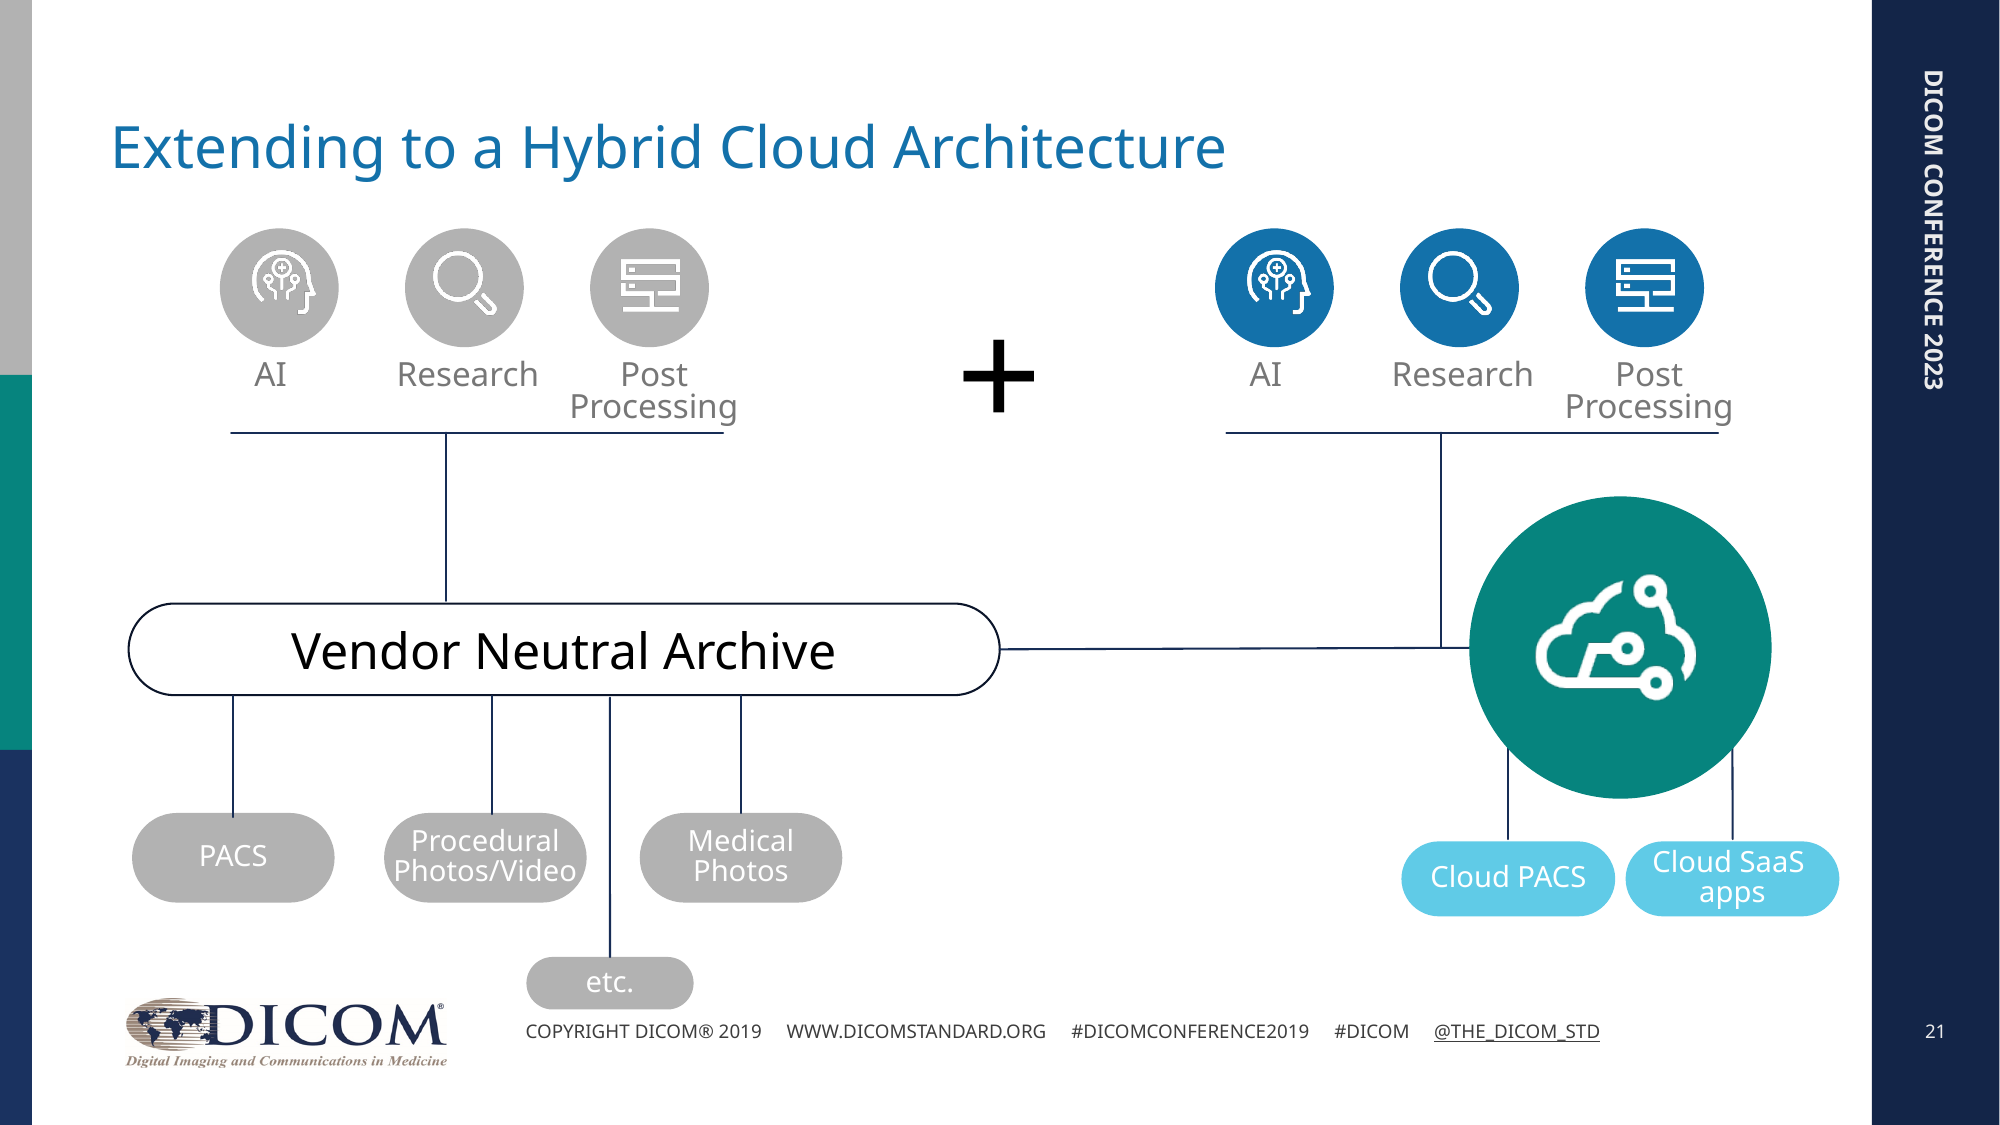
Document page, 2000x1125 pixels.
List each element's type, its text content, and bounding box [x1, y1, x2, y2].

title Extending to a Hybrid Cloud Architecture [95, 62, 1776, 229]
text_box Vendor Neutral Archive [126, 601, 934, 697]
text_box etc. [524, 955, 696, 1002]
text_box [940, 227, 1840, 917]
text_box PACS [130, 811, 337, 905]
slide_number 21 [1871, 1002, 2000, 1063]
picture [125, 998, 447, 1068]
text_box Medical Photos [637, 811, 845, 905]
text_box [219, 227, 742, 602]
text_box Procedural Photos/Video [382, 811, 589, 905]
footer Copyright DICOM® 2019 www.dicomstandard.org #DICOMConference2019 #DICOM @The_DICOM_STD [510, 1002, 1662, 1063]
